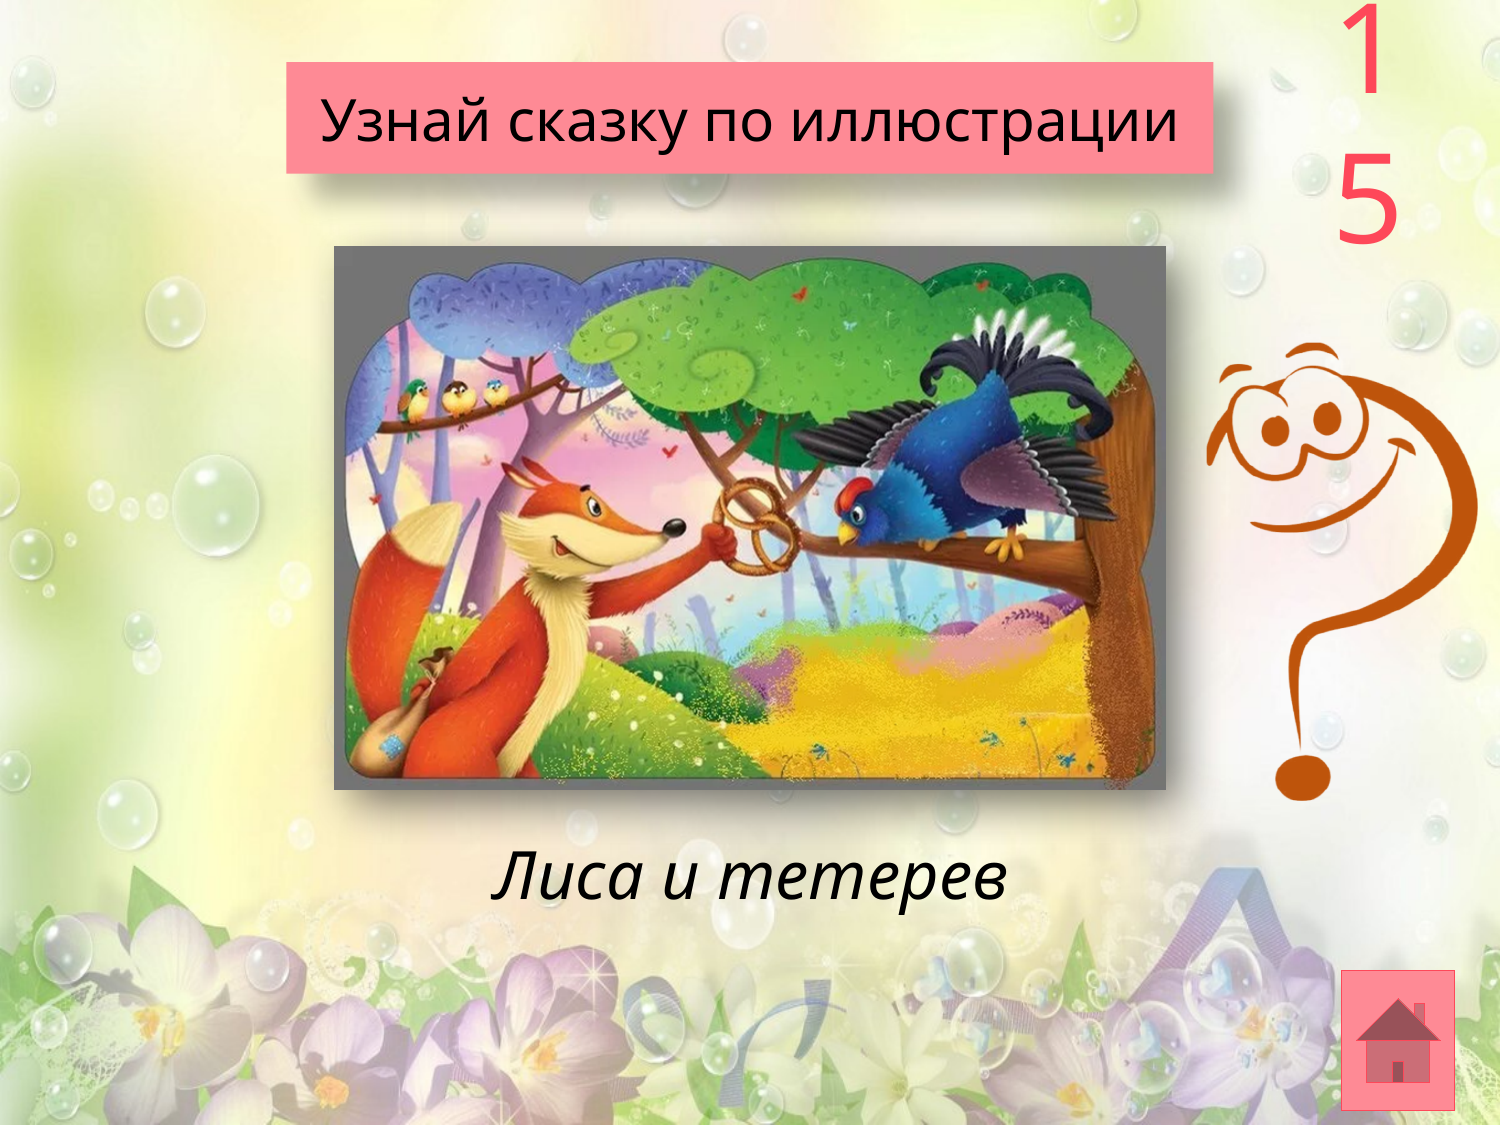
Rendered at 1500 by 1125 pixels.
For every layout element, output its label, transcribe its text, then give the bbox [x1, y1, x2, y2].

text_box Узнай сказку по иллюстрации [285, 61, 1214, 175]
text_box [1341, 970, 1455, 1111]
text_box Лиса и тетерев [479, 838, 1048, 921]
picture [0, 0, 1500, 1125]
text_box 15 [1286, 62, 1451, 175]
